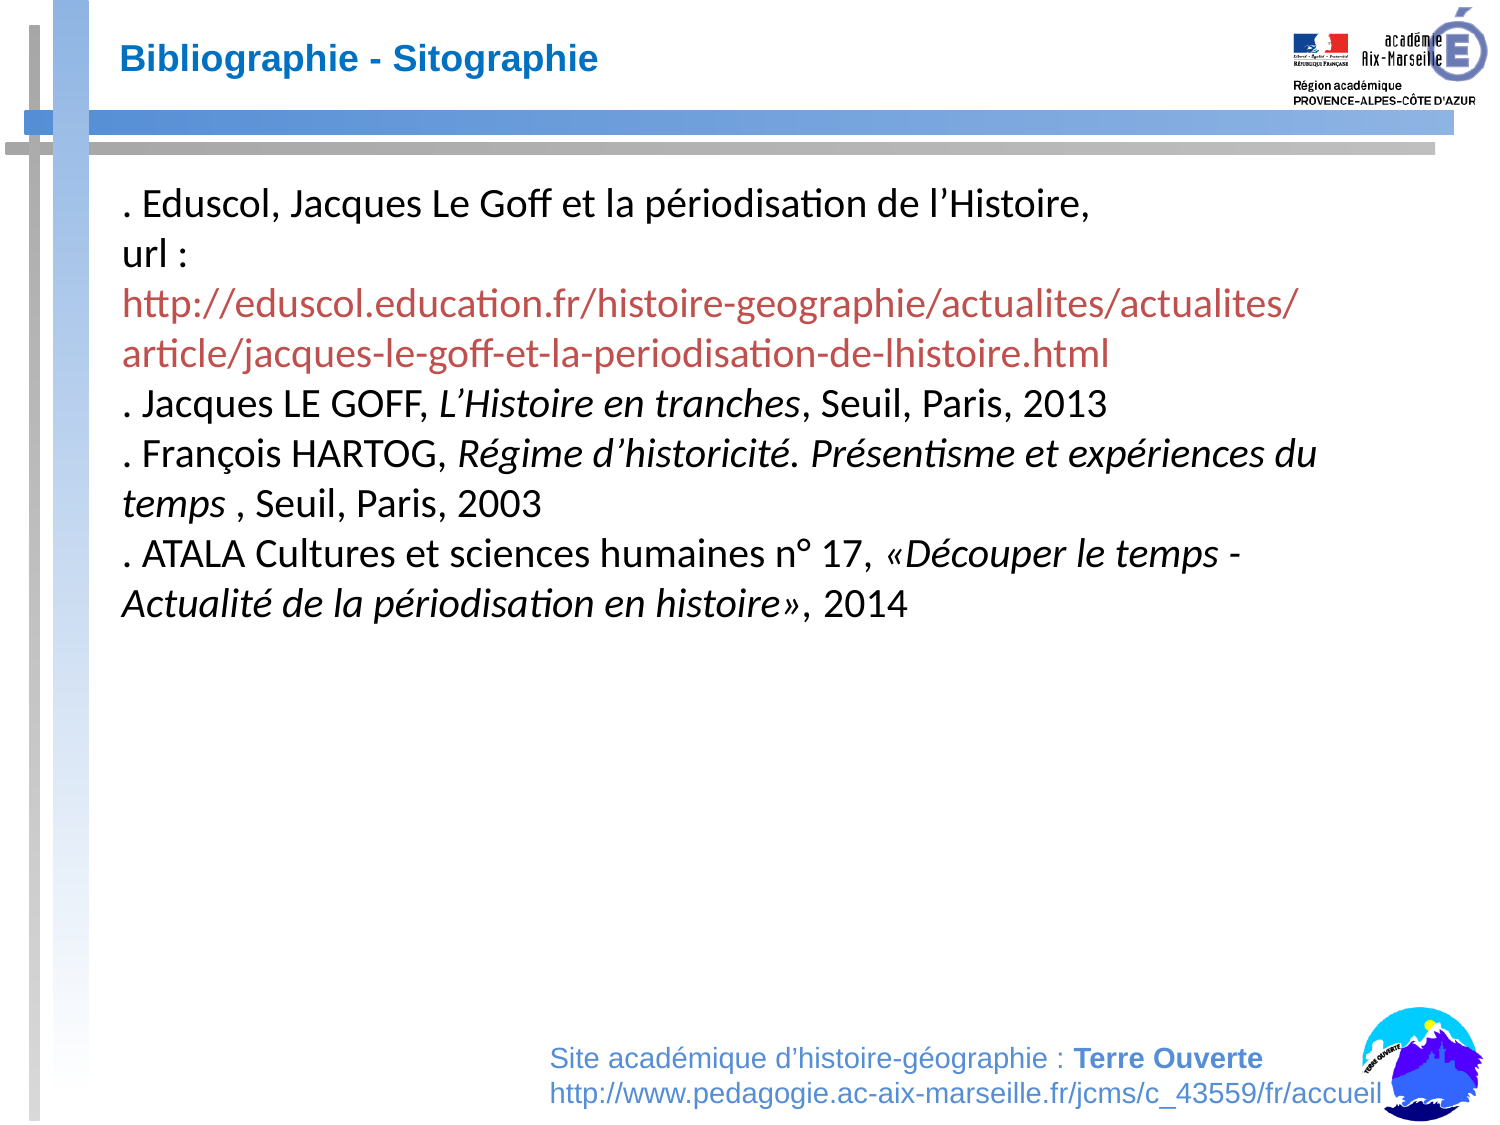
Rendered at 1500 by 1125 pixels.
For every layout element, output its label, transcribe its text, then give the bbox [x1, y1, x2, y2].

text_box Bibliographie - Sitographie [104, 26, 615, 87]
text_box [42, 140, 51, 156]
text_box [91, 140, 1437, 156]
text_box [27, 137, 42, 1122]
text_box Site académique d’histoire-géographie : Terre Ouverte http://www.pedagogie.ac-aix-marseille.fr/jcms/c_43559/fr/accueil [534, 1031, 1355, 1117]
text_box [91, 109, 1456, 137]
text_box [4, 140, 27, 156]
picture [1281, 0, 1496, 115]
text_box . Eduscol, Jacques Le Goff et la périodisation de l’Histoire, url : http://eduscol.education.fr/histoire-geographie/actualites/actualites/article/jacques-le-goff-et-la-periodisation-de-lhistoire.html . Jacques LE GOFF, L’Histoire en tranches, Seuil, Paris, 2013 . François HARTOG, Régime d’historicité. Présentisme et expériences du temps , Seuil, Paris, 2003 . ATALA Cultures et sciences humaines n° 17, «Découper le temps - Actualité de la périodisation en histoire», 2014 [107, 168, 1407, 634]
text_box [27, 24, 42, 109]
text_box [51, 0, 91, 1096]
text_box [23, 109, 51, 137]
picture [1360, 1006, 1484, 1122]
